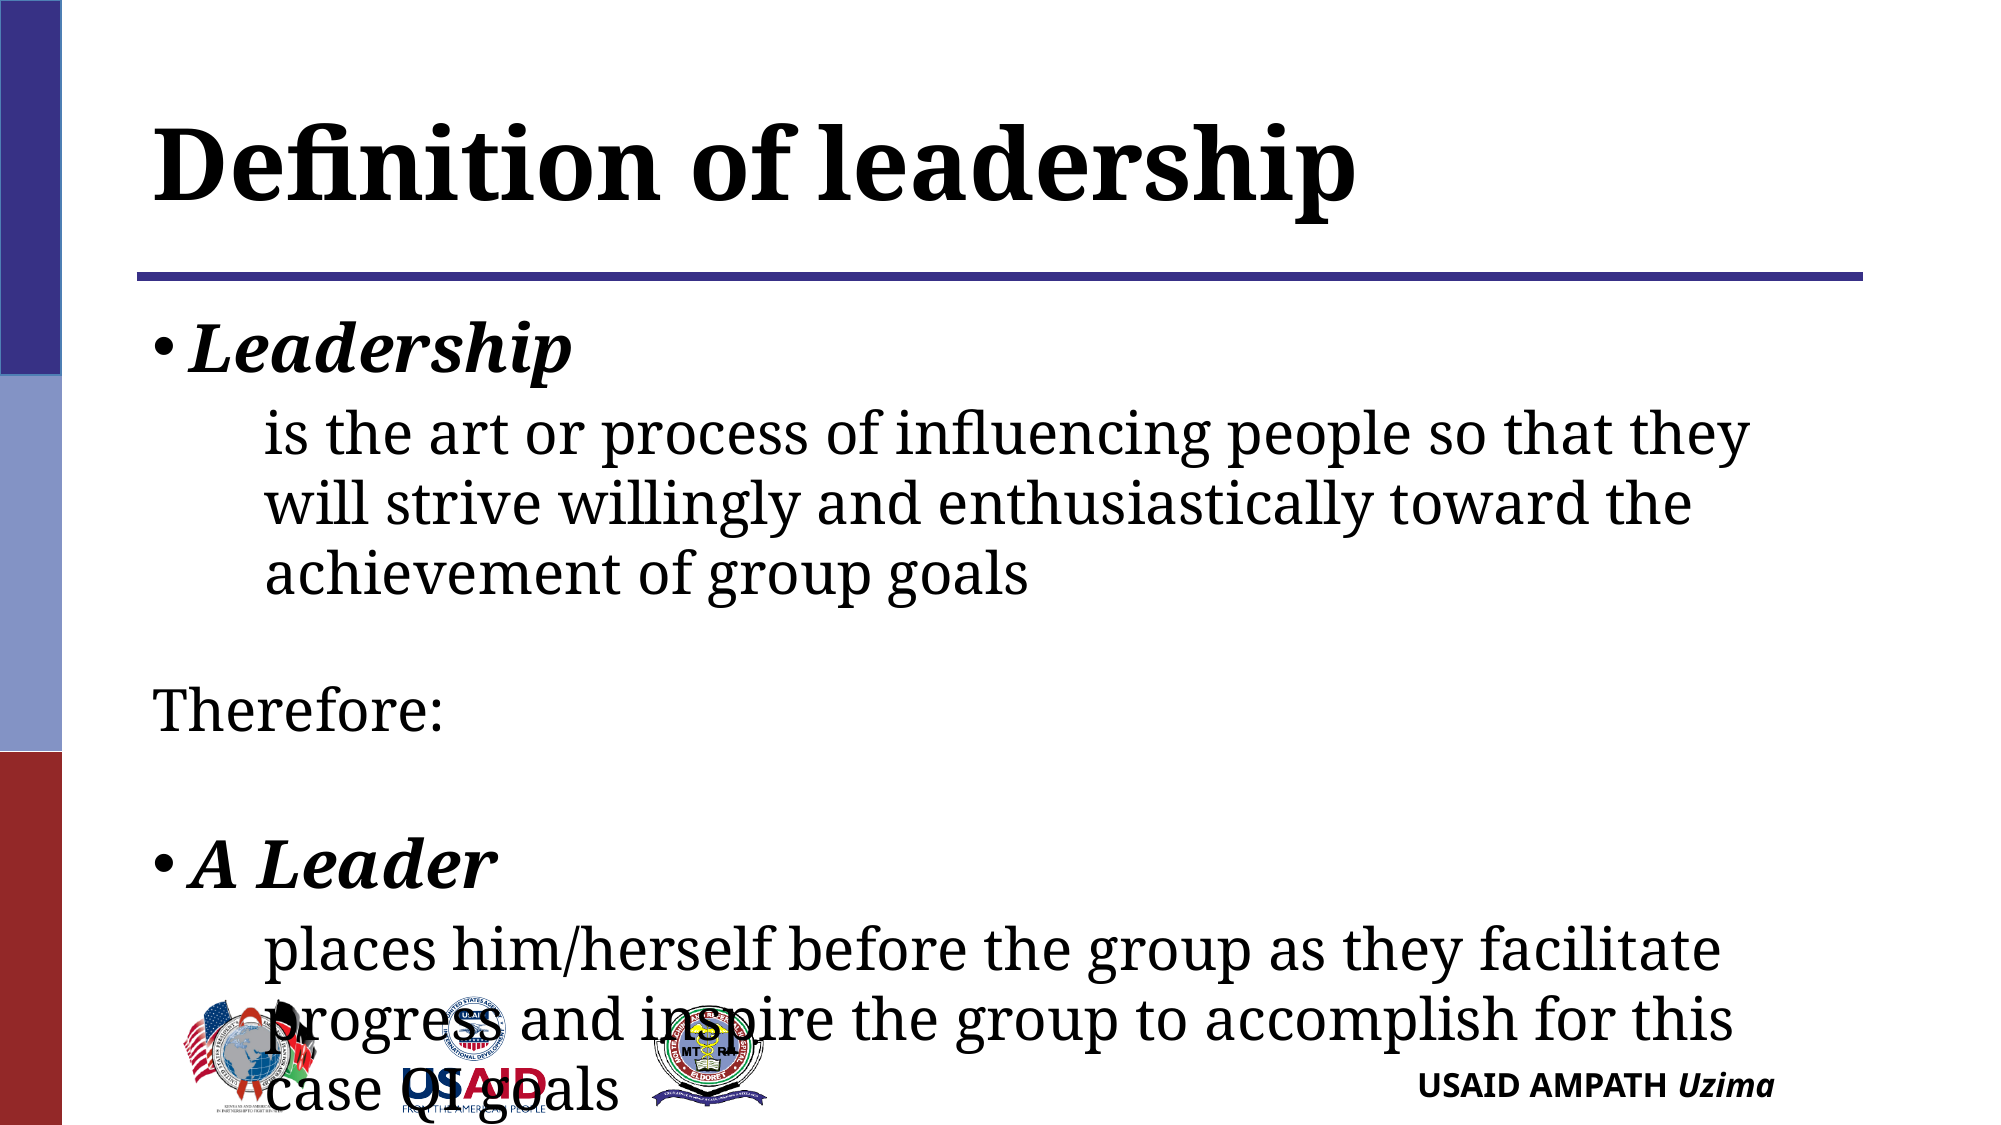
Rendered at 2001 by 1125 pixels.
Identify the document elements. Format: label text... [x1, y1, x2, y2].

title Definition of leadership [137, 59, 1863, 278]
picture [649, 1075, 770, 1110]
picture [371, 1075, 577, 1125]
picture [183, 1075, 317, 1114]
list Leadership is the art or process of influencing people so that they will strive willingly and enthusiastically toward the achievement of group goals Therefore: A Leader places him/herself before the group as they facilitate progress and inspire the group to accomplish for this case QI goals [137, 298, 1863, 1075]
